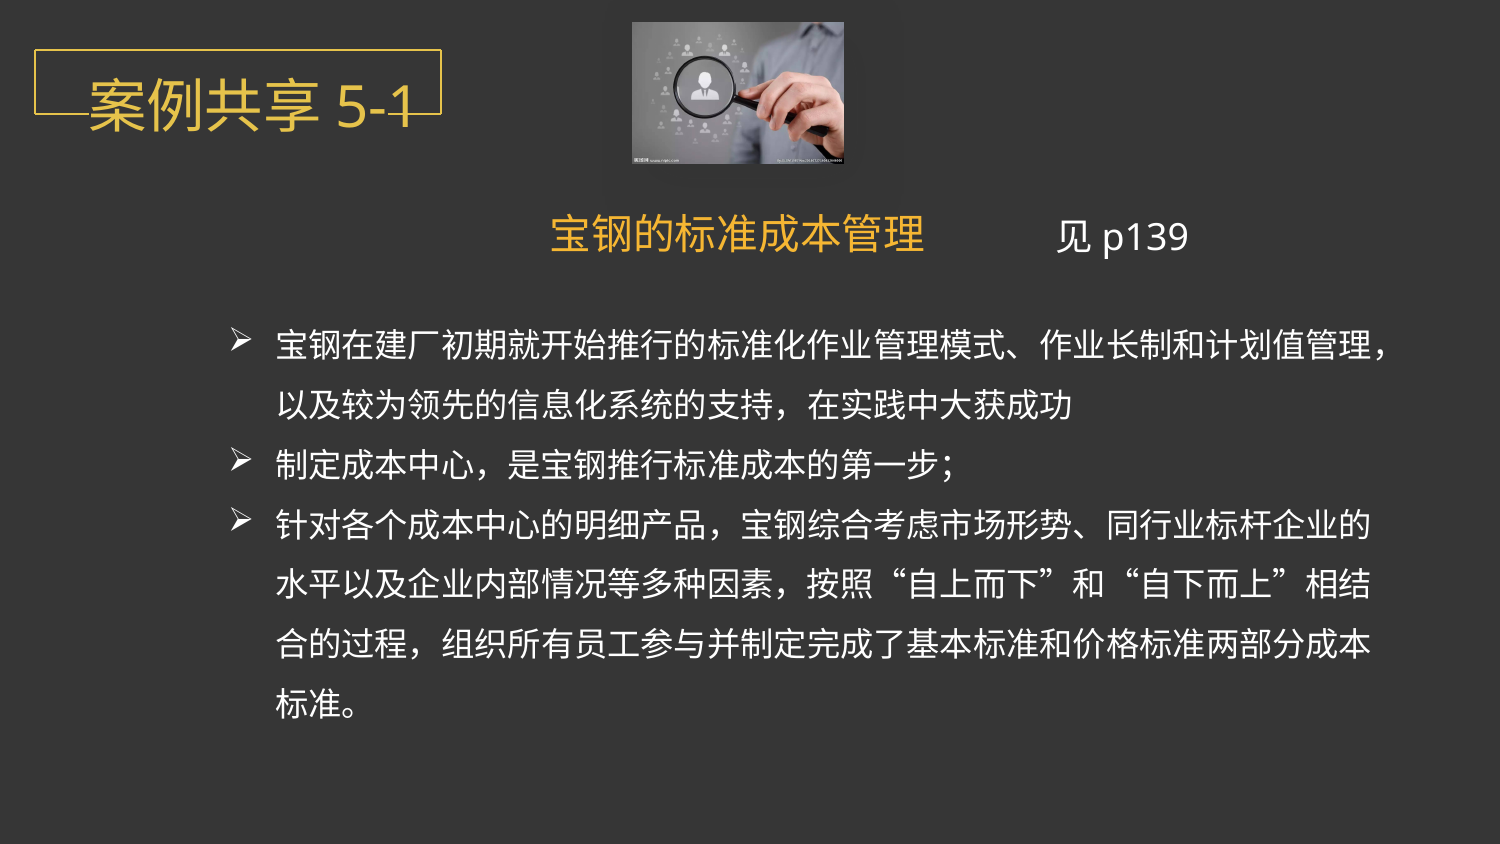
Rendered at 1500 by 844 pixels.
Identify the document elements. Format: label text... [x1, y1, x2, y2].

text_box 宝钢在建厂初期就开始推行的标准化作业管理模式、作业长制和计划值管理，以及较为领先的信息化系统的支持，在实践中大获成功 制定成本中心，是宝钢推行标准成本的第一步； 针对各个成本中心的明细产品，宝钢综合考虑市场形势、同行业标杆企业的水平以及企业内部情况等多种因素，按照“自上而下”和“自下而上”相结合的过程，组织所有员工参与并制定完成了基本标准和价格标准两部分成本标准。 [213, 296, 1402, 731]
text_box 案例共享5-1 [1, 49, 509, 145]
picture [631, 22, 844, 164]
text_box 见p139 [1040, 183, 1332, 266]
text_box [35, 49, 442, 114]
text_box 宝钢的标准成本管理 [44, 177, 1431, 264]
